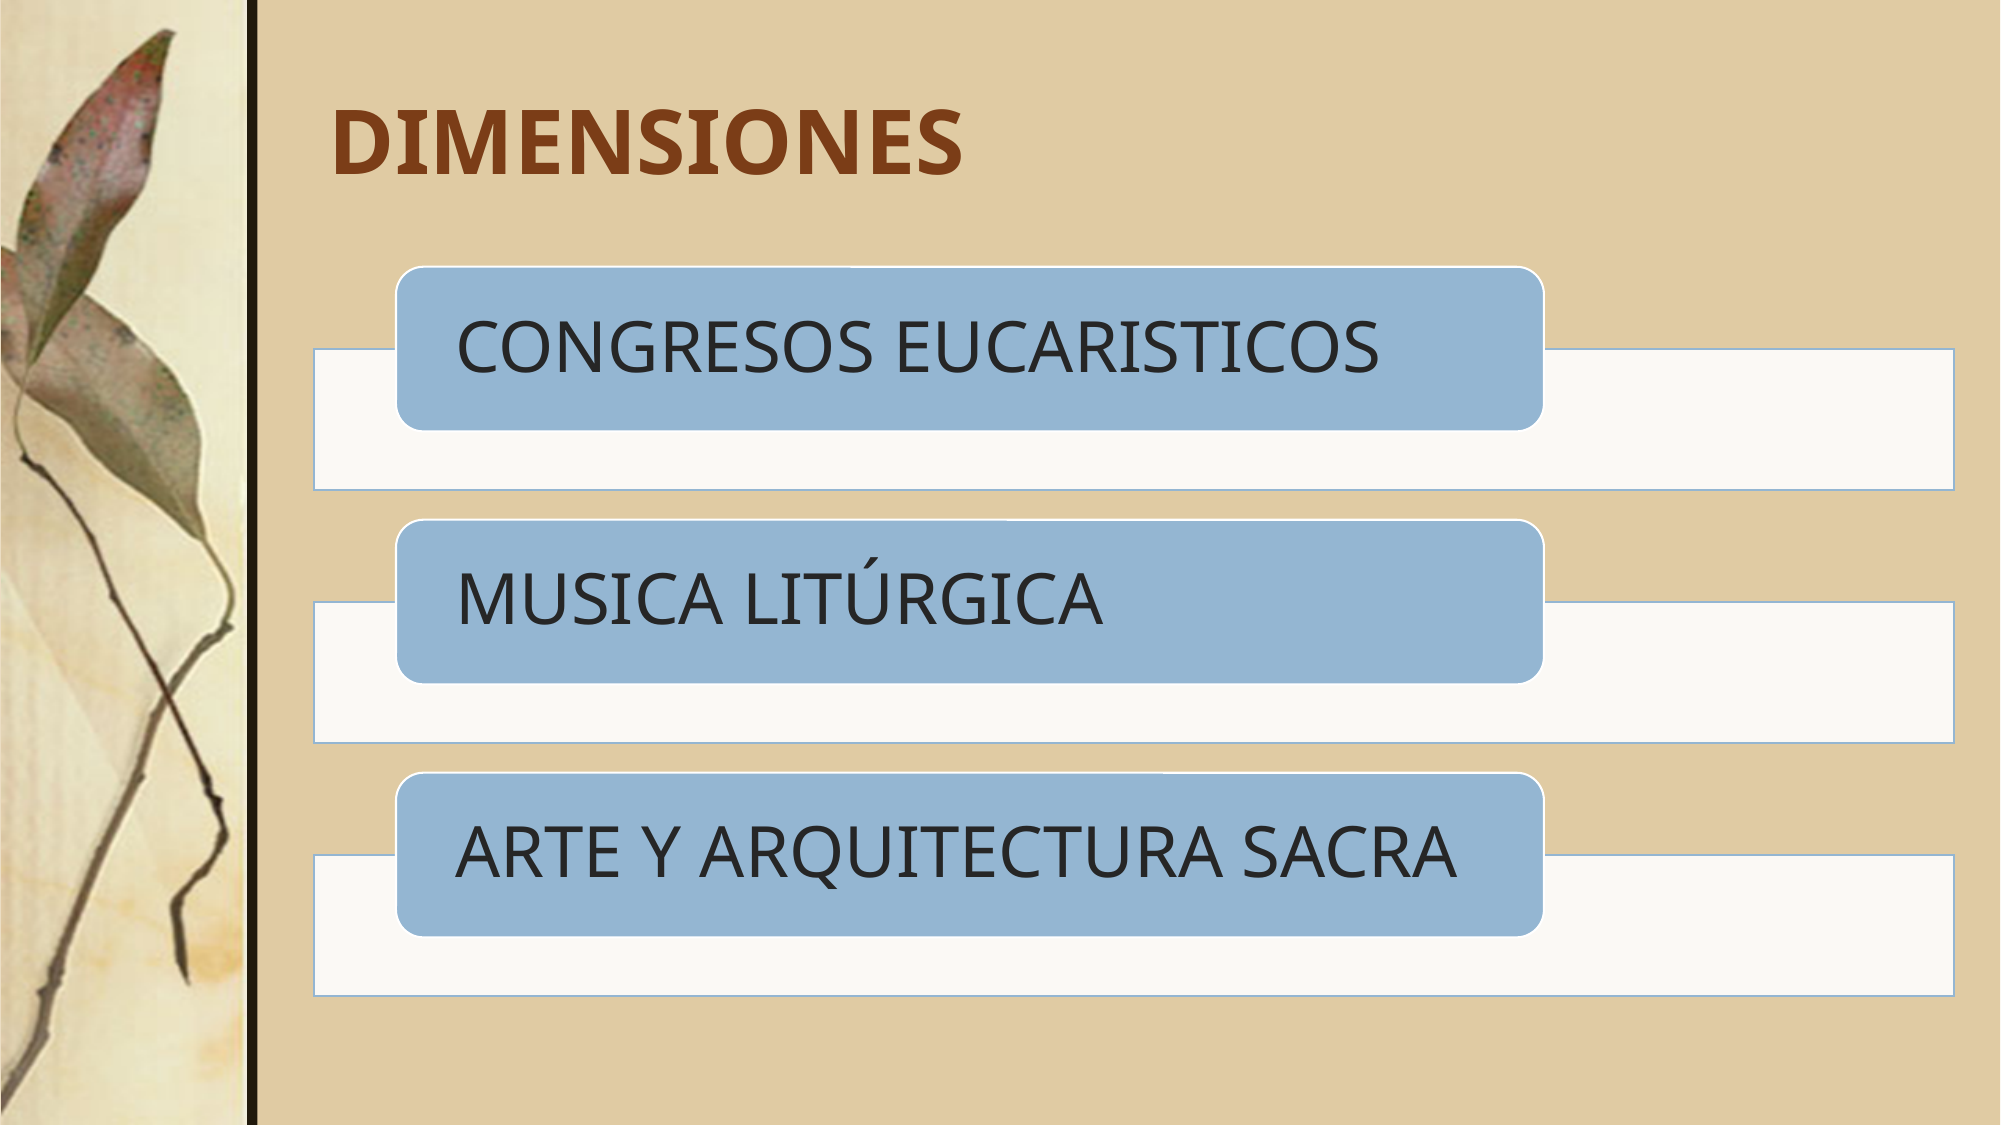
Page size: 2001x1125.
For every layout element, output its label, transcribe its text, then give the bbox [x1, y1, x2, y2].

picture [1, 0, 247, 1125]
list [313, 237, 1954, 1025]
title DIMENSIONES [313, 45, 1954, 233]
